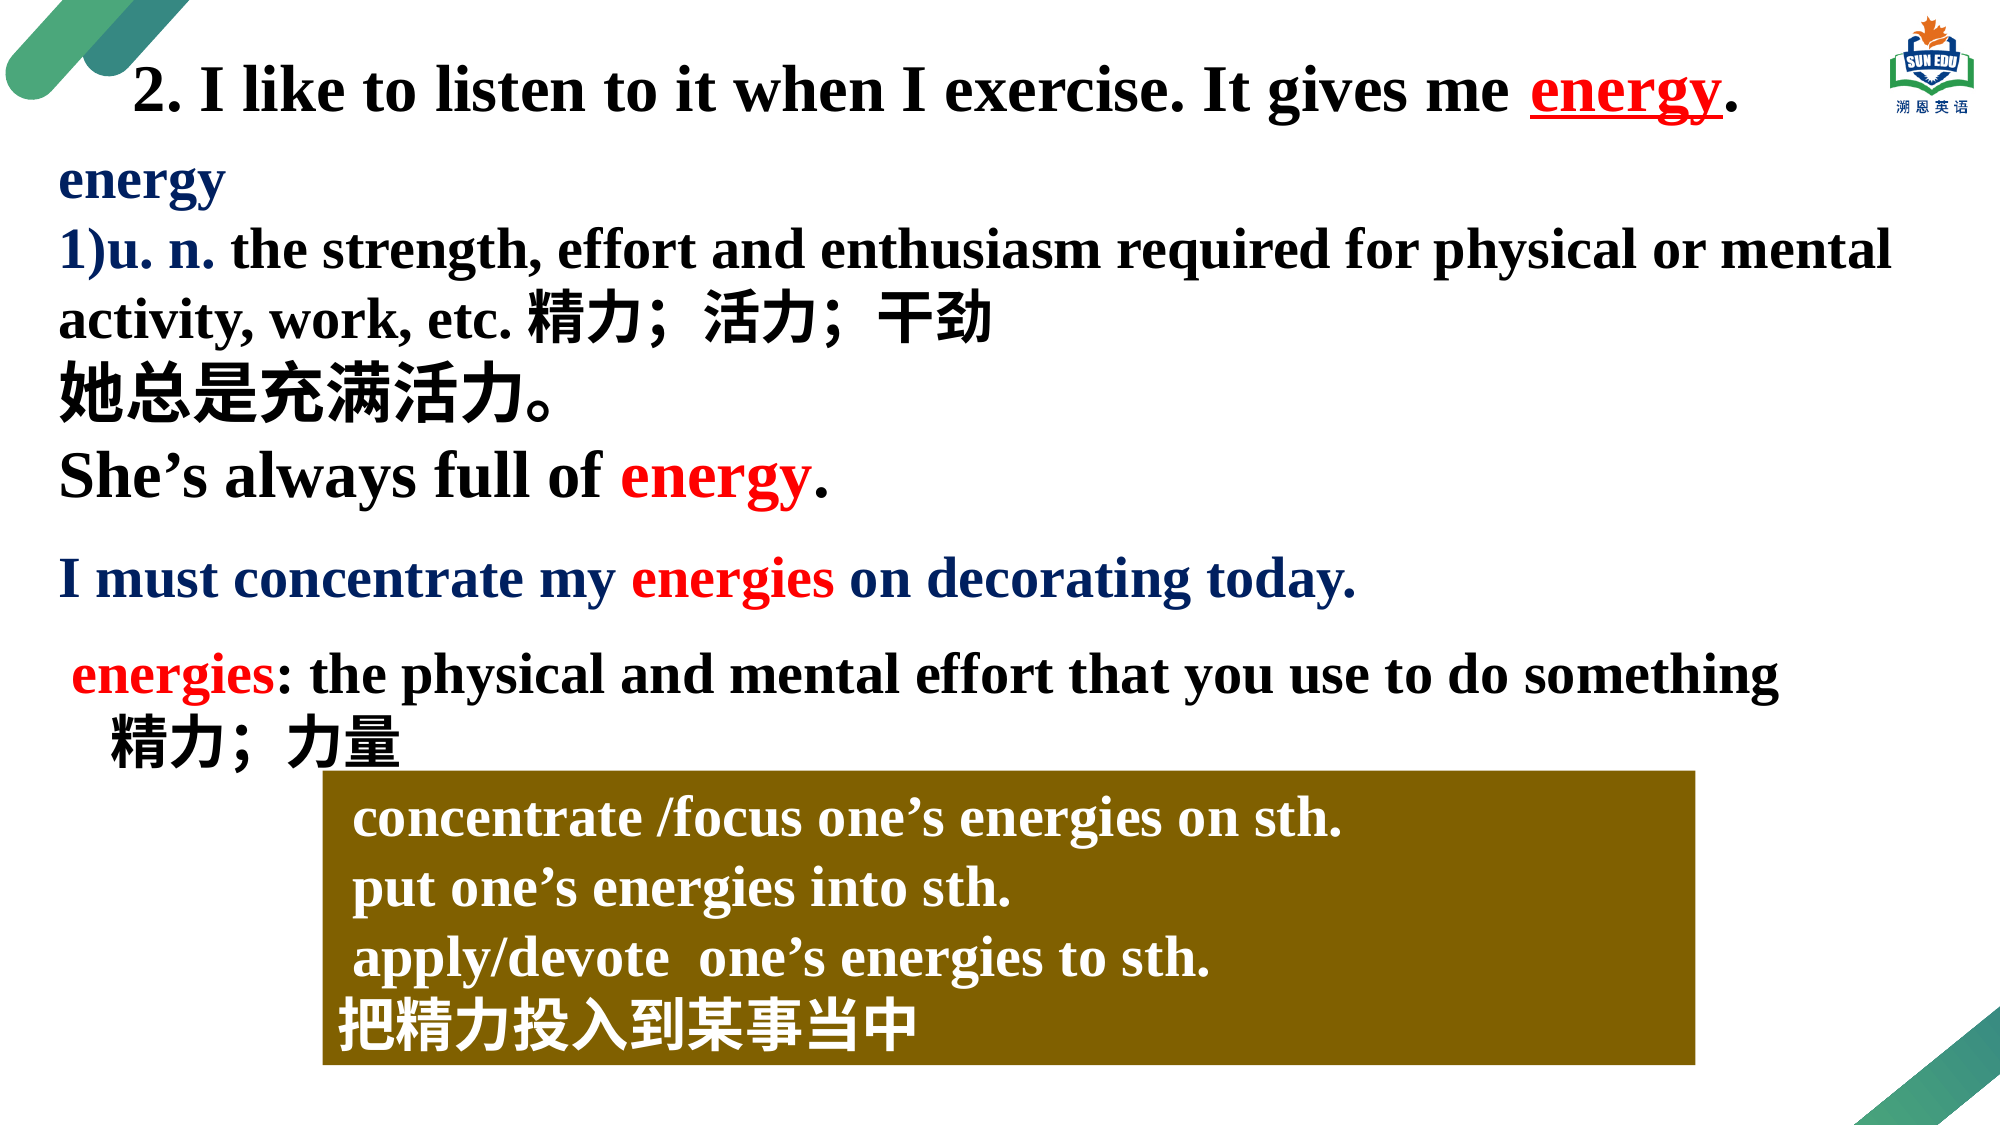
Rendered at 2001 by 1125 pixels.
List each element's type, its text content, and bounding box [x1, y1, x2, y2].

text_box 2. I like to listen to it when I exercise. It gives me energy. [118, 37, 1938, 132]
text_box energies: the physical and mental effort that you use to do something 精力；力量 [42, 627, 1908, 783]
picture [1882, 13, 1983, 119]
text_box concentrate /focus one’s energies on sth. put one’s energies into sth. apply/devote one’s energies to sth. 把精力投入到某事当中 [322, 770, 1696, 1066]
text_box energy 1)u. n. the strength, effort and enthusiasm required for physical or mental activity, work, etc.精力；活力；干劲 她总是充满活力。 She’s always full of energy. [43, 133, 2000, 518]
text_box I must concentrate my energies on decorating today. [43, 532, 2000, 617]
